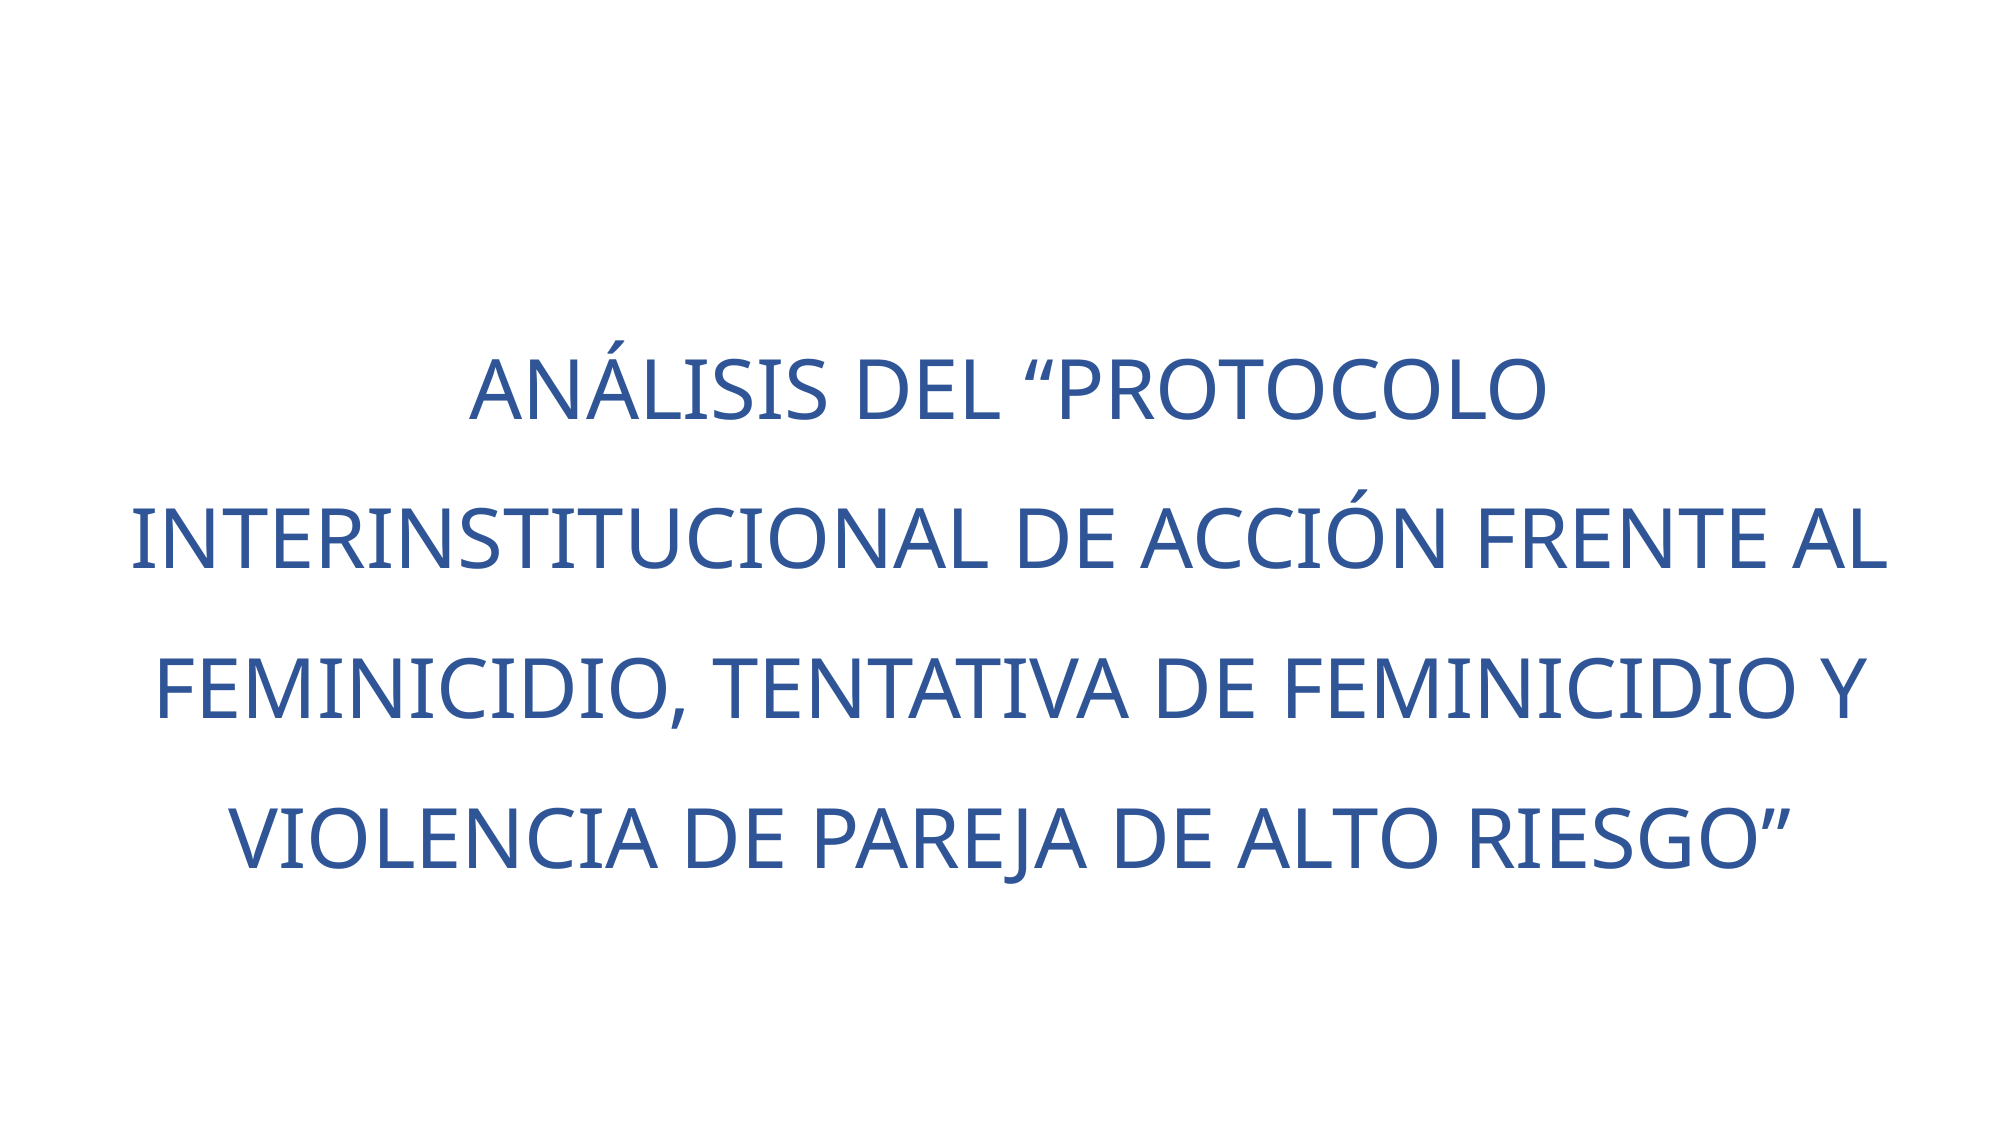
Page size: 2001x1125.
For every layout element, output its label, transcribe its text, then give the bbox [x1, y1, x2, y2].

list ANÁLISIS DEL “PROTOCOLO INTERINSTITUCIONAL DE ACCIÓN FRENTE AL FEMINICIDIO, TENTATIVA DE FEMINICIDIO Y VIOLENCIA DE PAREJA DE ALTO RIESGO” [45, 66, 1977, 1105]
